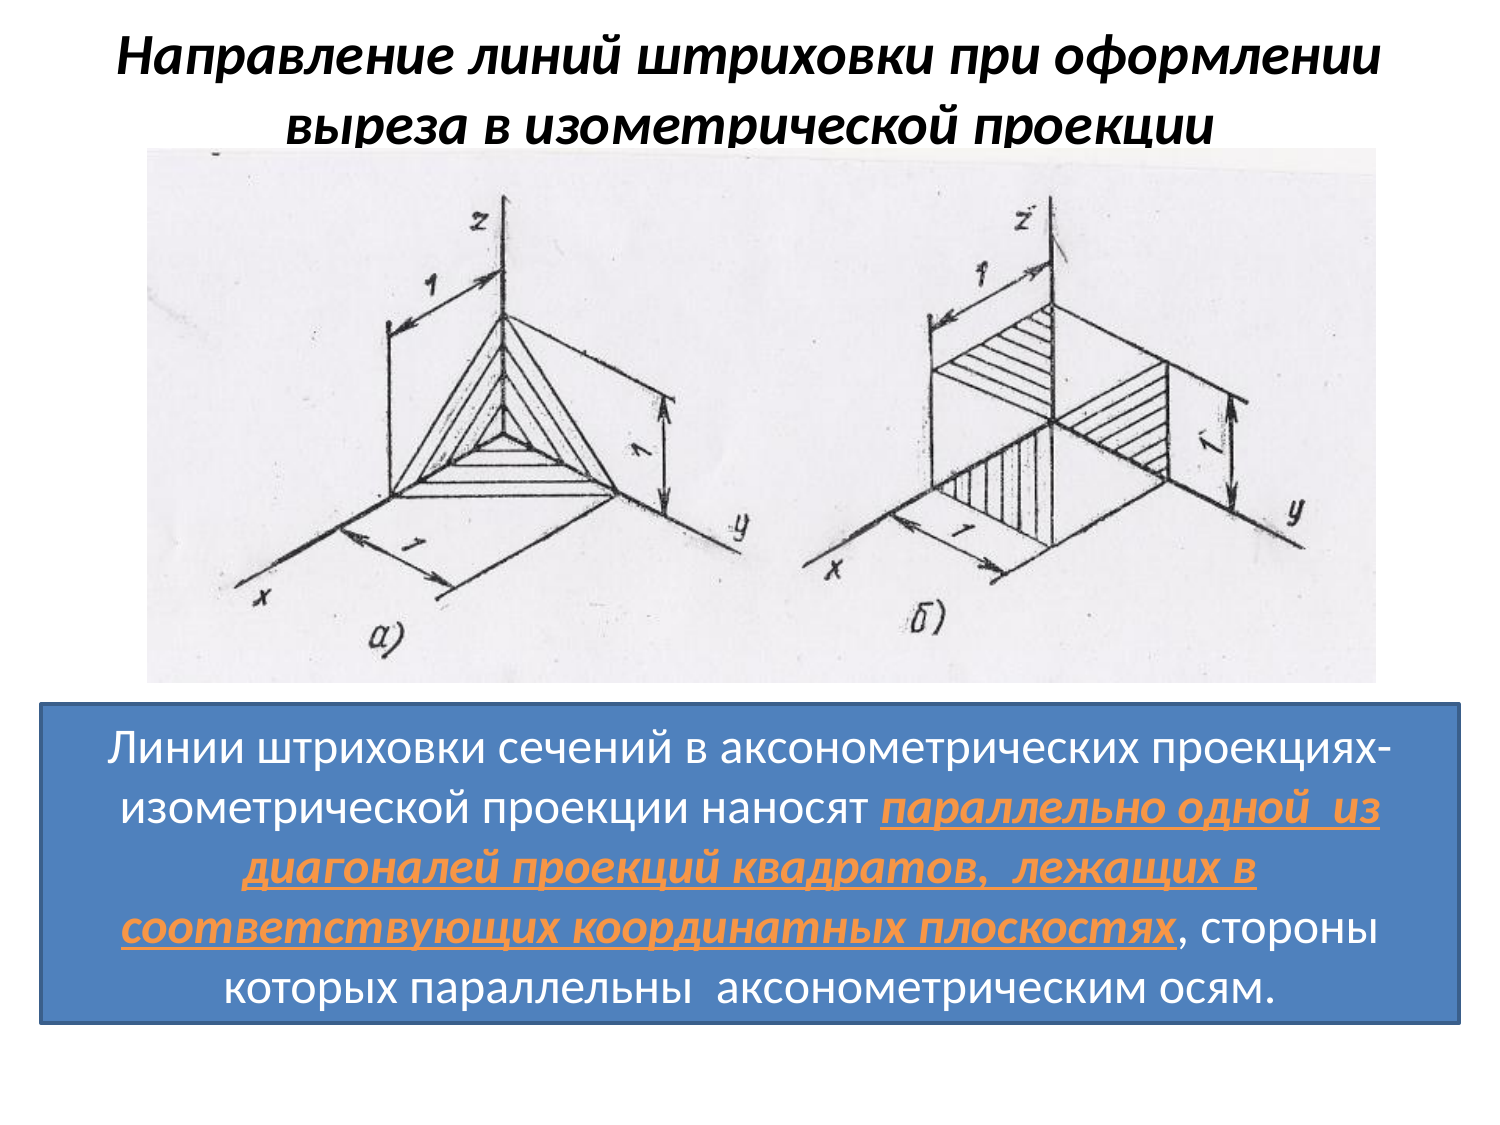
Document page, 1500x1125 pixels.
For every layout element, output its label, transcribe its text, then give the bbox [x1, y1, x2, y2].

title Направление линий штриховки при оформлении выреза в изометрической проекции [75, 0, 1425, 173]
text_box Линии штриховки сечений в аксонометрических проекциях- изометрической проекции наносят параллельно одной из диагоналей проекций квадратов, лежащих в соответствующих координатных плоскостях, стороны которых параллельны аксонометрическим осям. [39, 702, 1461, 1025]
picture [147, 148, 1377, 683]
